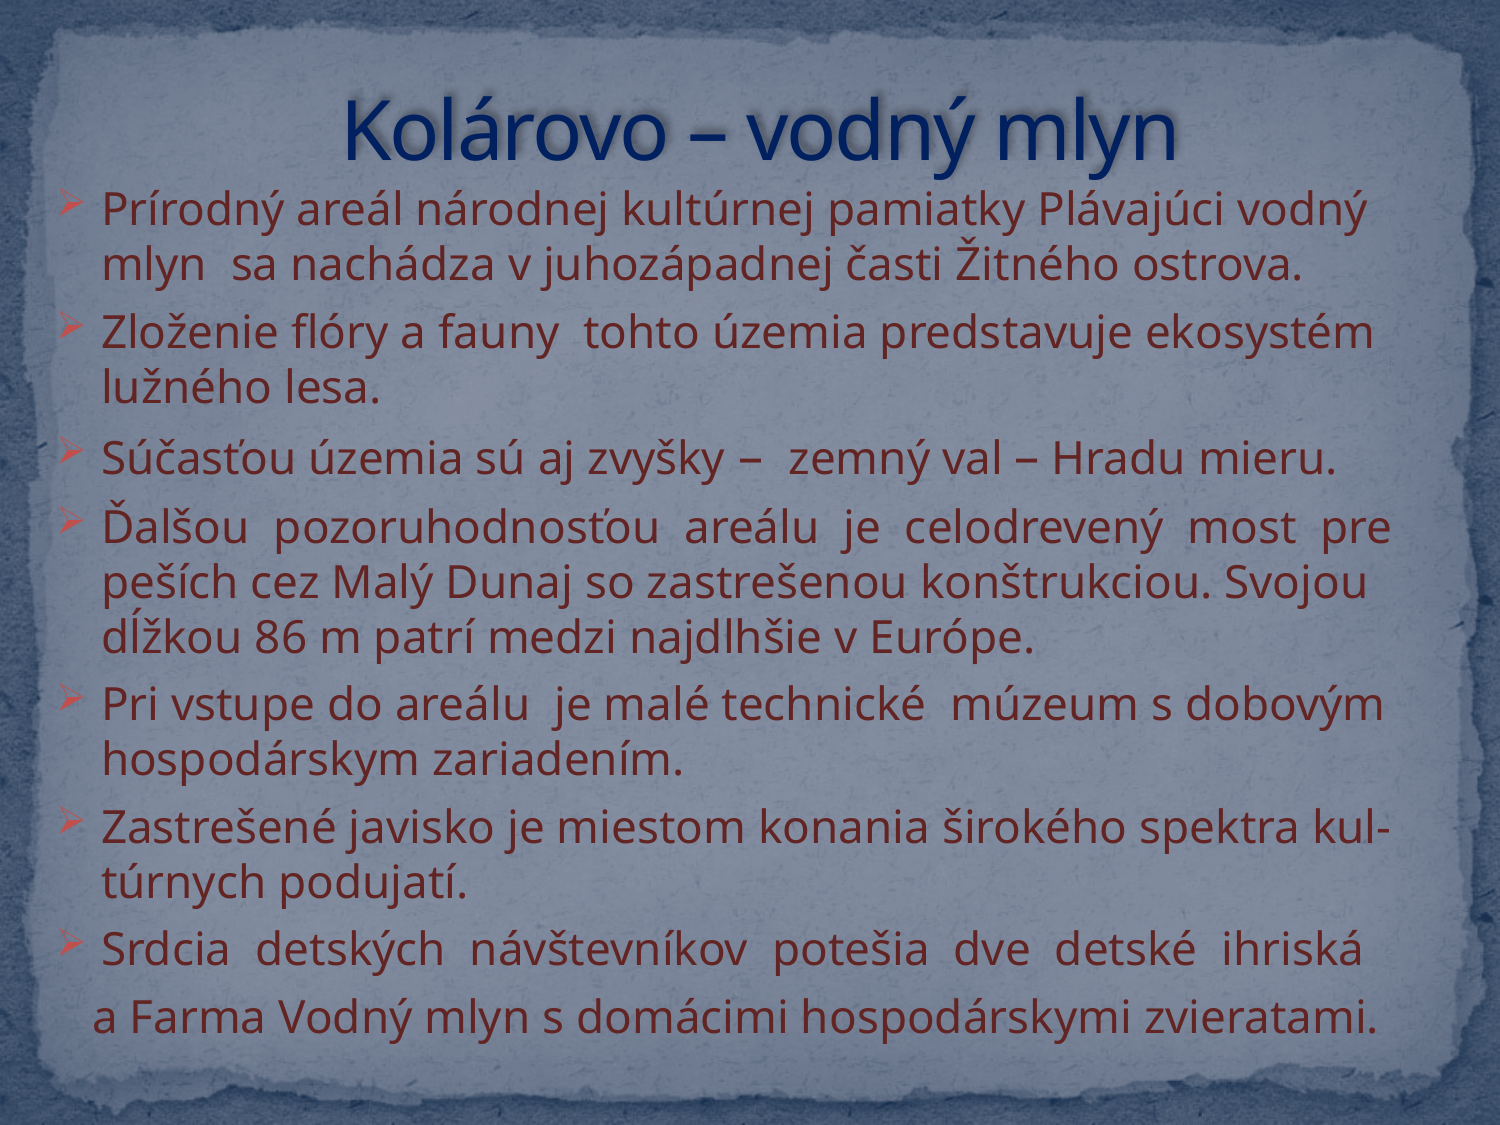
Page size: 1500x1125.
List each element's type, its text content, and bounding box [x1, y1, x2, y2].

title Kolárovo – vodný mlyn [74, 24, 1425, 185]
list Prírodný areál národnej kultúrnej pamiatky Plávajúci vodný mlyn sa nachádza v juhozápadnej časti Žitného ostrova. Zloženie flóry a fauny tohto územia predstavuje ekosystém lužného lesa. Súčasťou územia sú aj zvyšky – zemný val – Hradu mieru. Ďalšou pozoruhodnosťou areálu je celodrevený most pre peších cez Malý Dunaj so zastrešenou konštrukciou. Svojou dĺžkou 86 m patrí medzi najdlhšie v Európe. Pri vstupe do areálu je malé technické múzeum s dobovým hospodárskym zariadením. Zastrešené javisko je miestom konania širokého spektra kul-túrnych podujatí. Srdcia detských návštevníkov potešia dve detské ihriská a Farma Vodný mlyn s domácimi hospodárskymi zvieratami. [41, 172, 1459, 1083]
